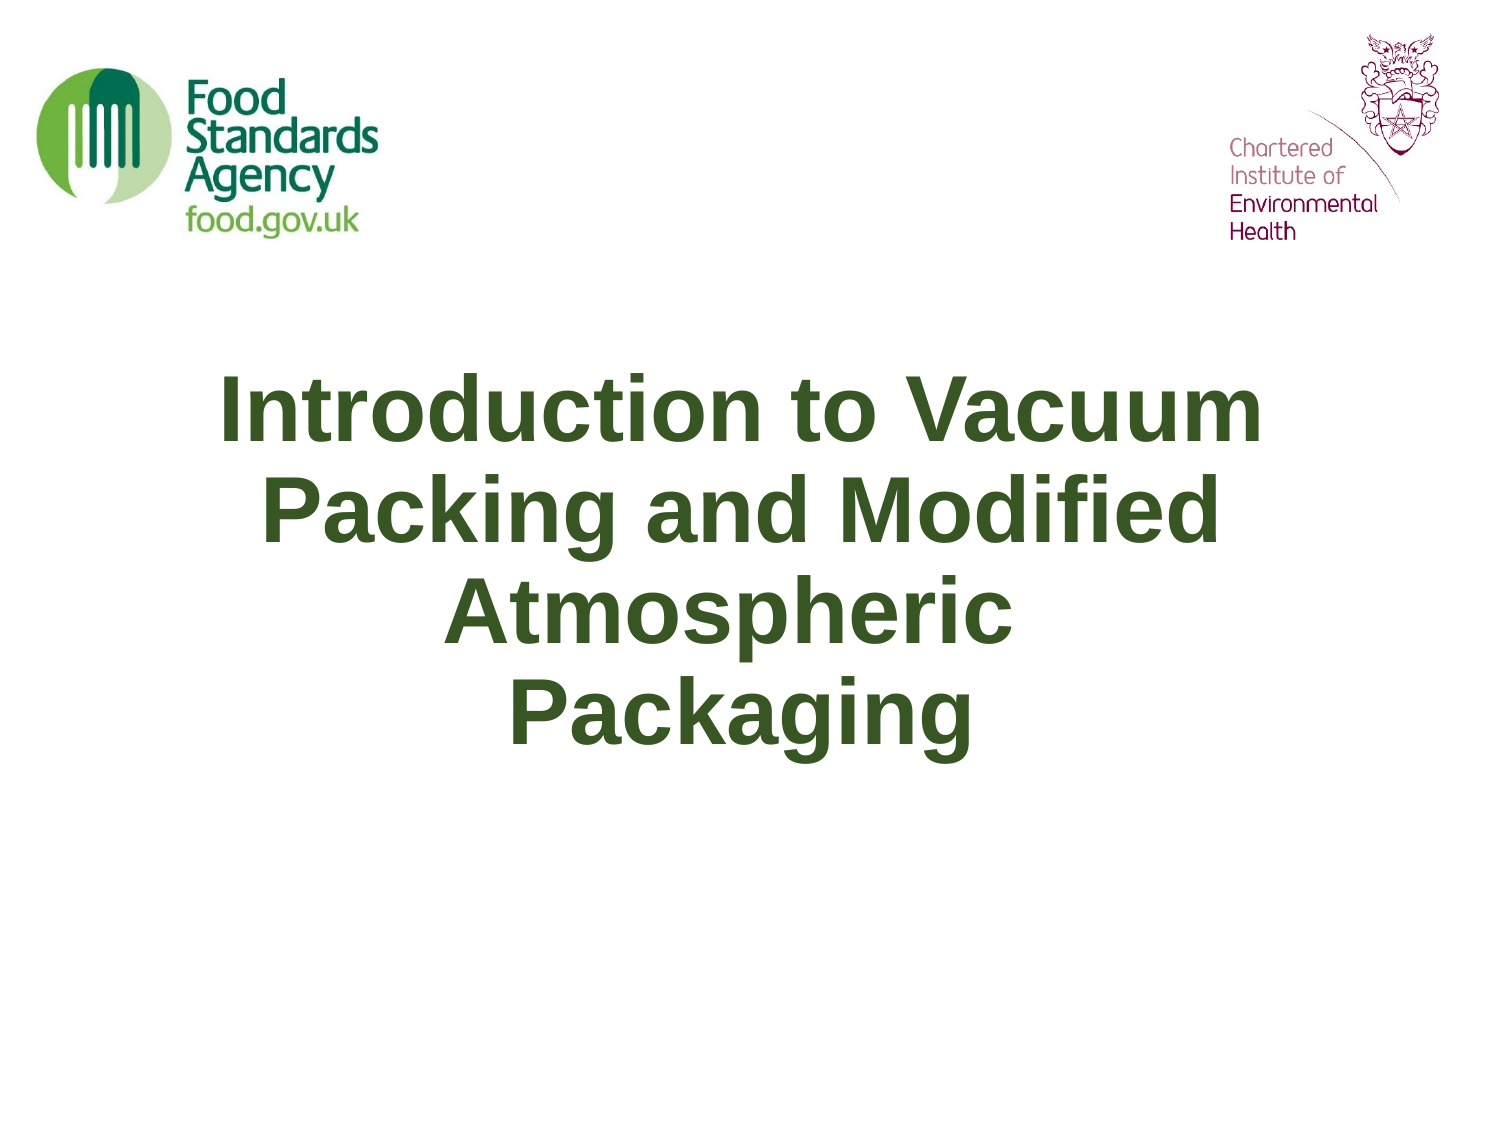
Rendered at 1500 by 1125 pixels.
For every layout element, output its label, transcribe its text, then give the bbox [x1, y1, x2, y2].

picture [32, 66, 382, 241]
picture [1230, 33, 1439, 240]
title Introduction to Vacuum Packing and Modified Atmospheric Packaging [177, 531, 1307, 773]
